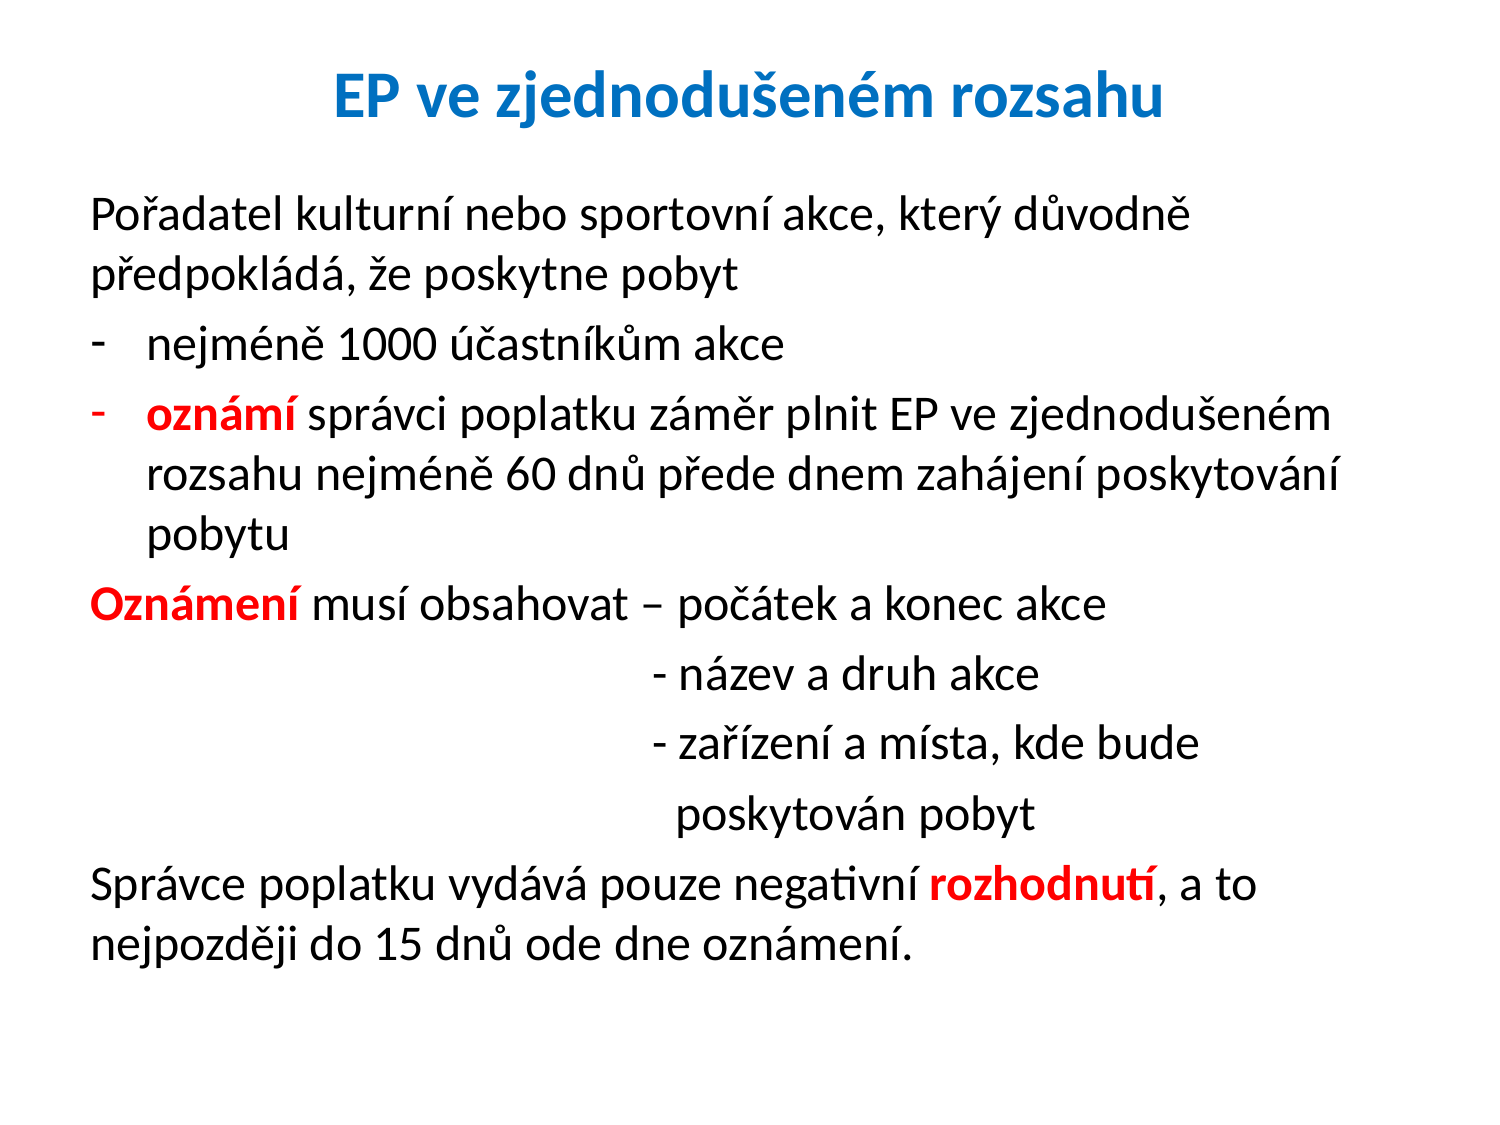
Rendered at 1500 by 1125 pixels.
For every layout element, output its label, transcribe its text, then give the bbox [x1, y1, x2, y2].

title EP ve zjednodušeném rozsahu [75, 45, 1425, 138]
list Pořadatel kulturní nebo sportovní akce, který důvodně předpokládá, že poskytne pobyt nejméně 1000 účastníkům akce oznámí správci poplatku záměr plnit EP ve zjednodušeném rozsahu nejméně 60 dnů přede dnem zahájení poskytování pobytu Oznámení musí obsahovat – počátek a konec akce - název a druh akce - zařízení a místa, kde bude poskytován pobyt Správce poplatku vydává pouze negativní rozhodnutí, a to nejpozději do 15 dnů ode dne oznámení. [75, 172, 1425, 1005]
